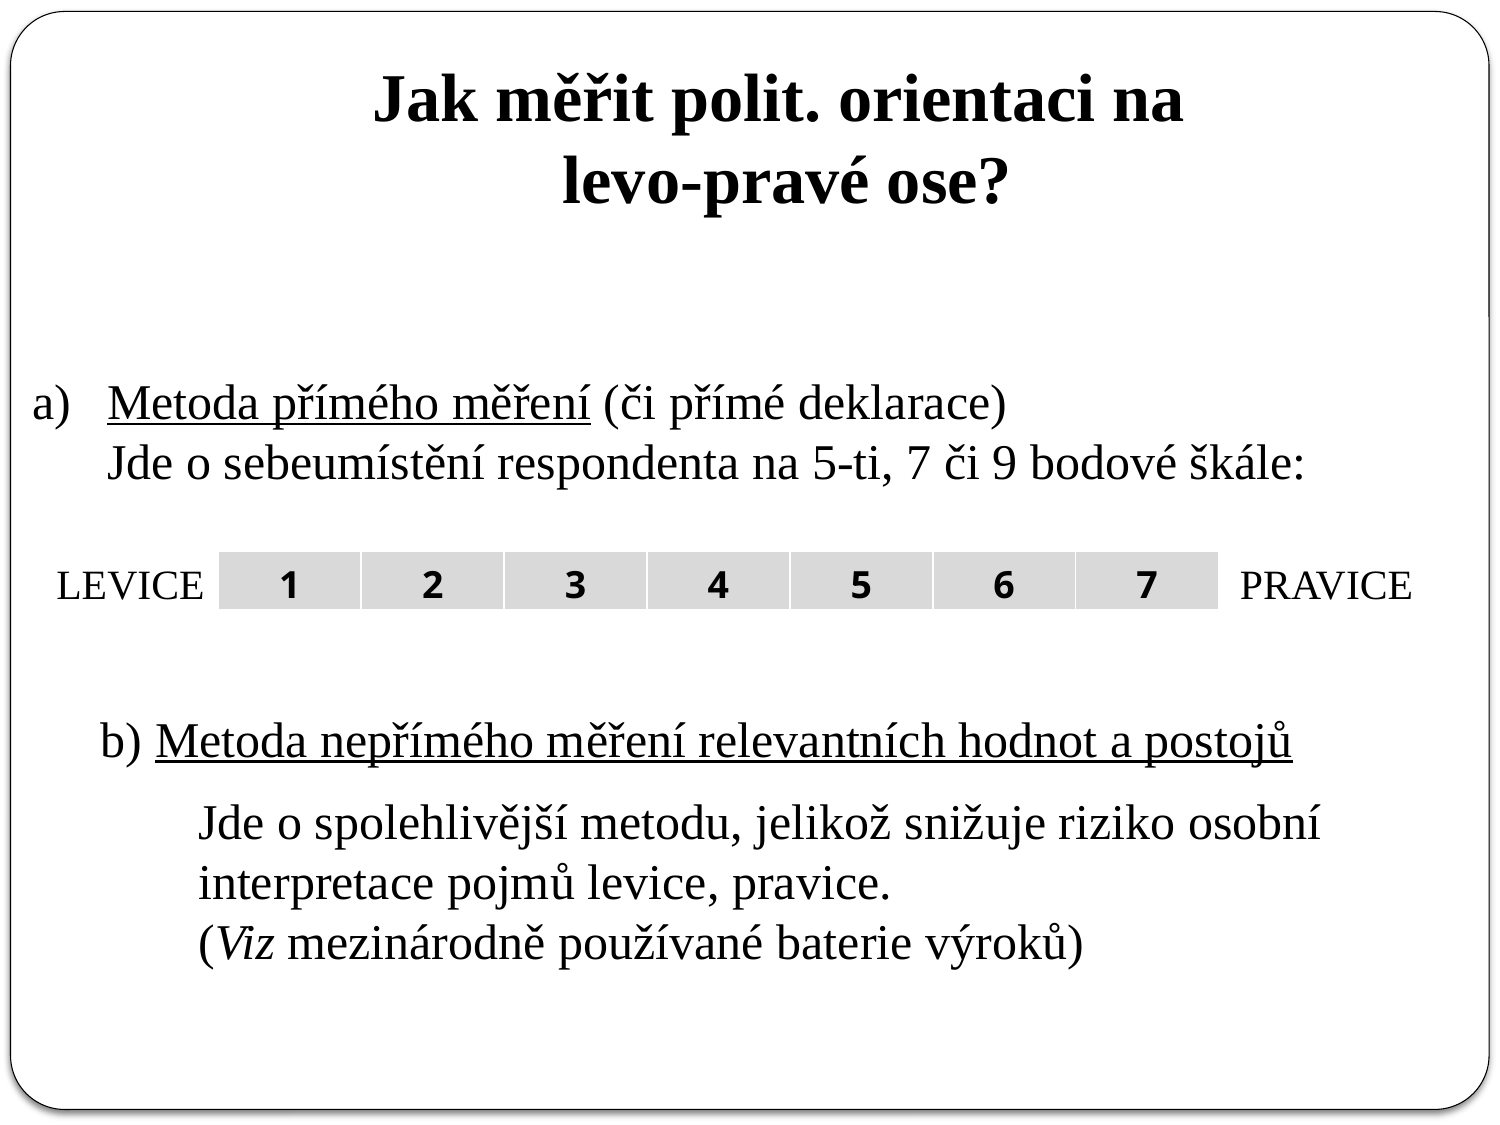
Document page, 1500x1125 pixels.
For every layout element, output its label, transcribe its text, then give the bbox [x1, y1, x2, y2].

text_box Metoda přímého měření (či přímé deklarace) Jde o sebeumístění respondenta na 5-ti, 7 či 9 bodové škále: [17, 362, 1485, 558]
table_header 1 [219, 552, 360, 609]
table_header 5 [791, 552, 932, 609]
table_header 2 [362, 552, 503, 609]
text_box Jde o spolehlivější metodu, jelikož snižuje riziko osobní interpretace pojmů levice, pravice. (Viz mezinárodně používané baterie výroků) [183, 781, 1350, 977]
table_header 7 [1076, 552, 1218, 609]
text_box b) Metoda nepřímého měření relevantních hodnot a postojů [86, 699, 1308, 775]
text_box LEVICE [41, 550, 220, 616]
table_header 4 [648, 552, 789, 609]
title Jak měřit polit. orientaci na levo-pravé ose? [150, 45, 1425, 233]
table_header 6 [934, 552, 1075, 609]
text_box PRAVICE [1225, 550, 1429, 616]
table_header 3 [505, 552, 646, 609]
